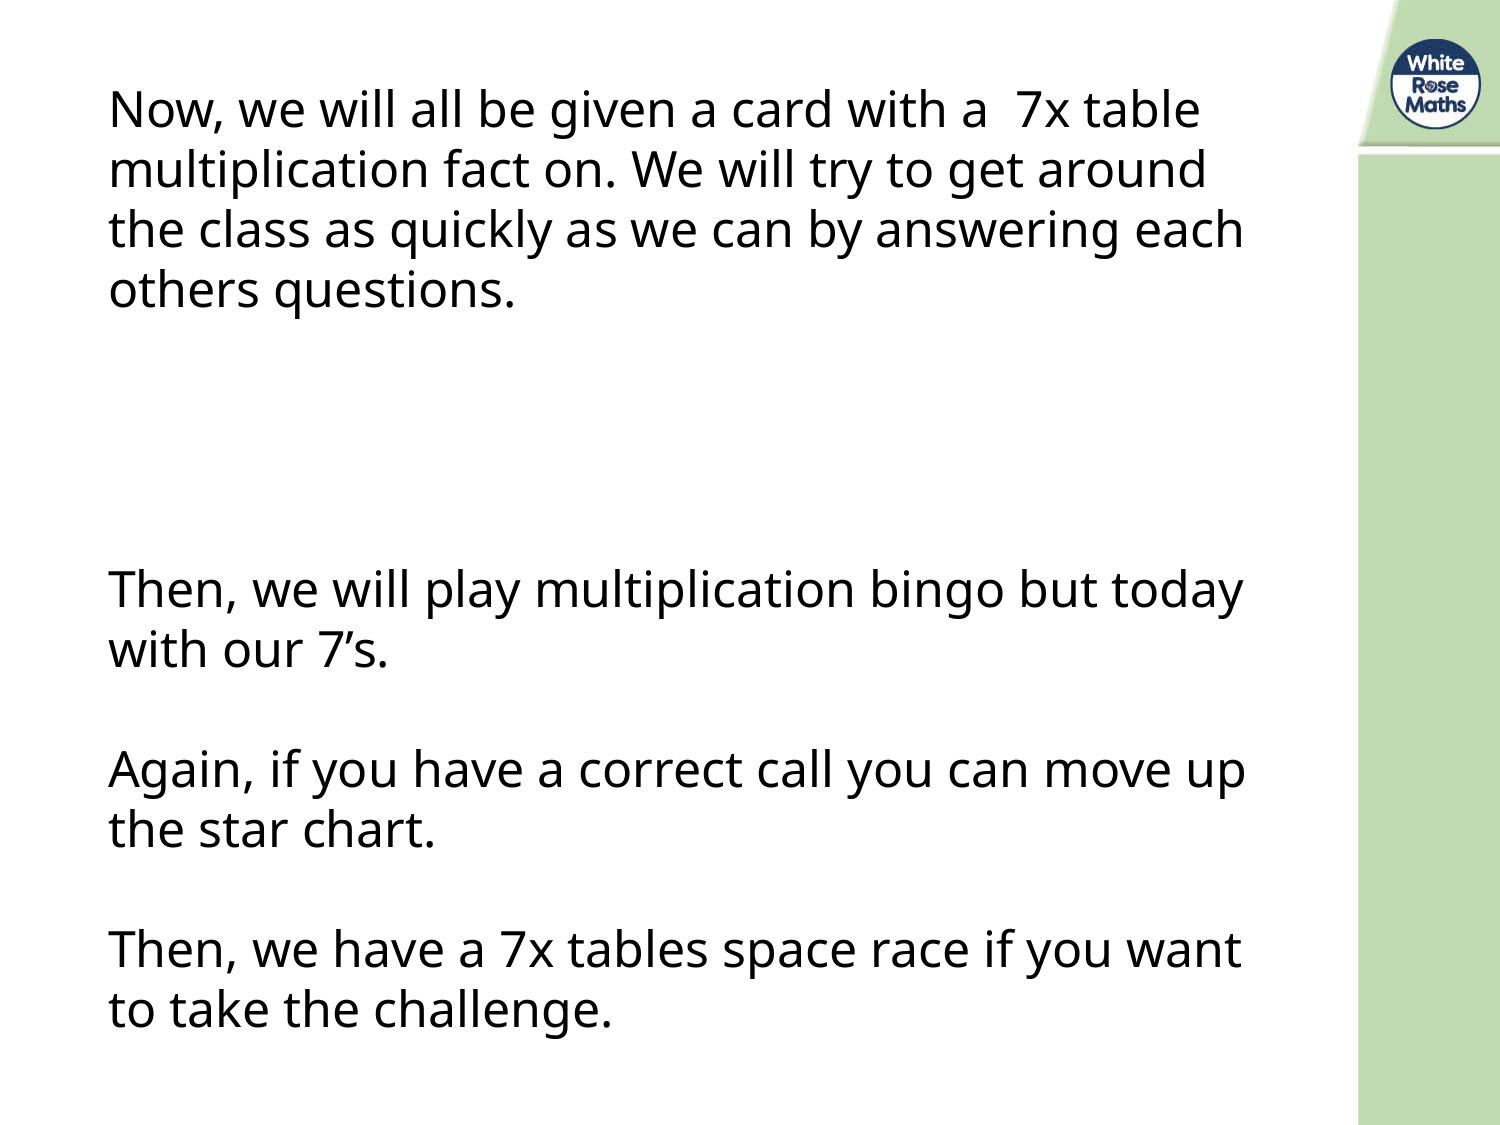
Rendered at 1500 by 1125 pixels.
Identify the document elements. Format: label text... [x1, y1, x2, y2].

picture [0, 0, 1500, 1125]
text_box Now, we will all be given a card with a 7x table multiplication fact on. We will try to get around the class as quickly as we can by answering each others questions. Then, we will play multiplication bingo but today with our 7’s. Again, if you have a correct call you can move up the star chart. Then, we have a 7x tables space race if you want to take the challenge. [93, 70, 1305, 1045]
